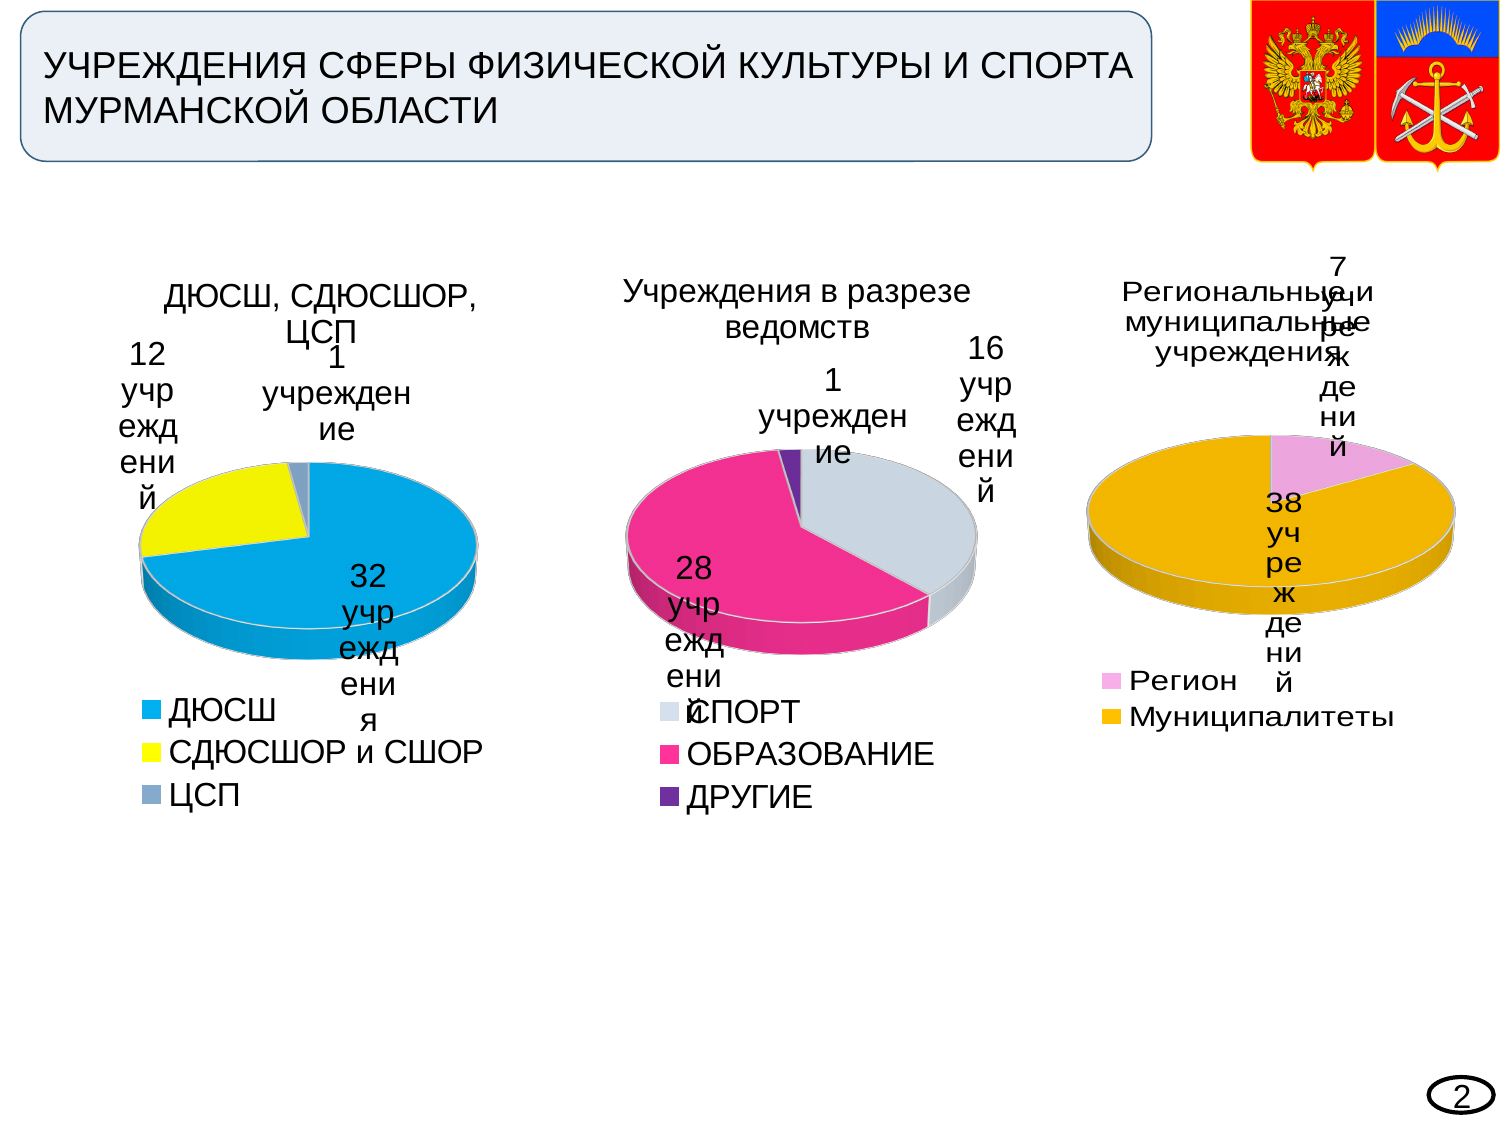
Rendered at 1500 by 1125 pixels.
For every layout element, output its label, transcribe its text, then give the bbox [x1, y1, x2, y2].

text_box 2 [1426, 1074, 1496, 1115]
picture [1250, 0, 1500, 173]
text_box УЧРЕЖДЕНИЯ СФЕРЫ ФИЗИЧЕСКОЙ КУЛЬТУРЫ И СПОРТА МУРМАНСКОЙ ОБЛАСТИ [20, 11, 1152, 162]
chart [72, 232, 1475, 822]
